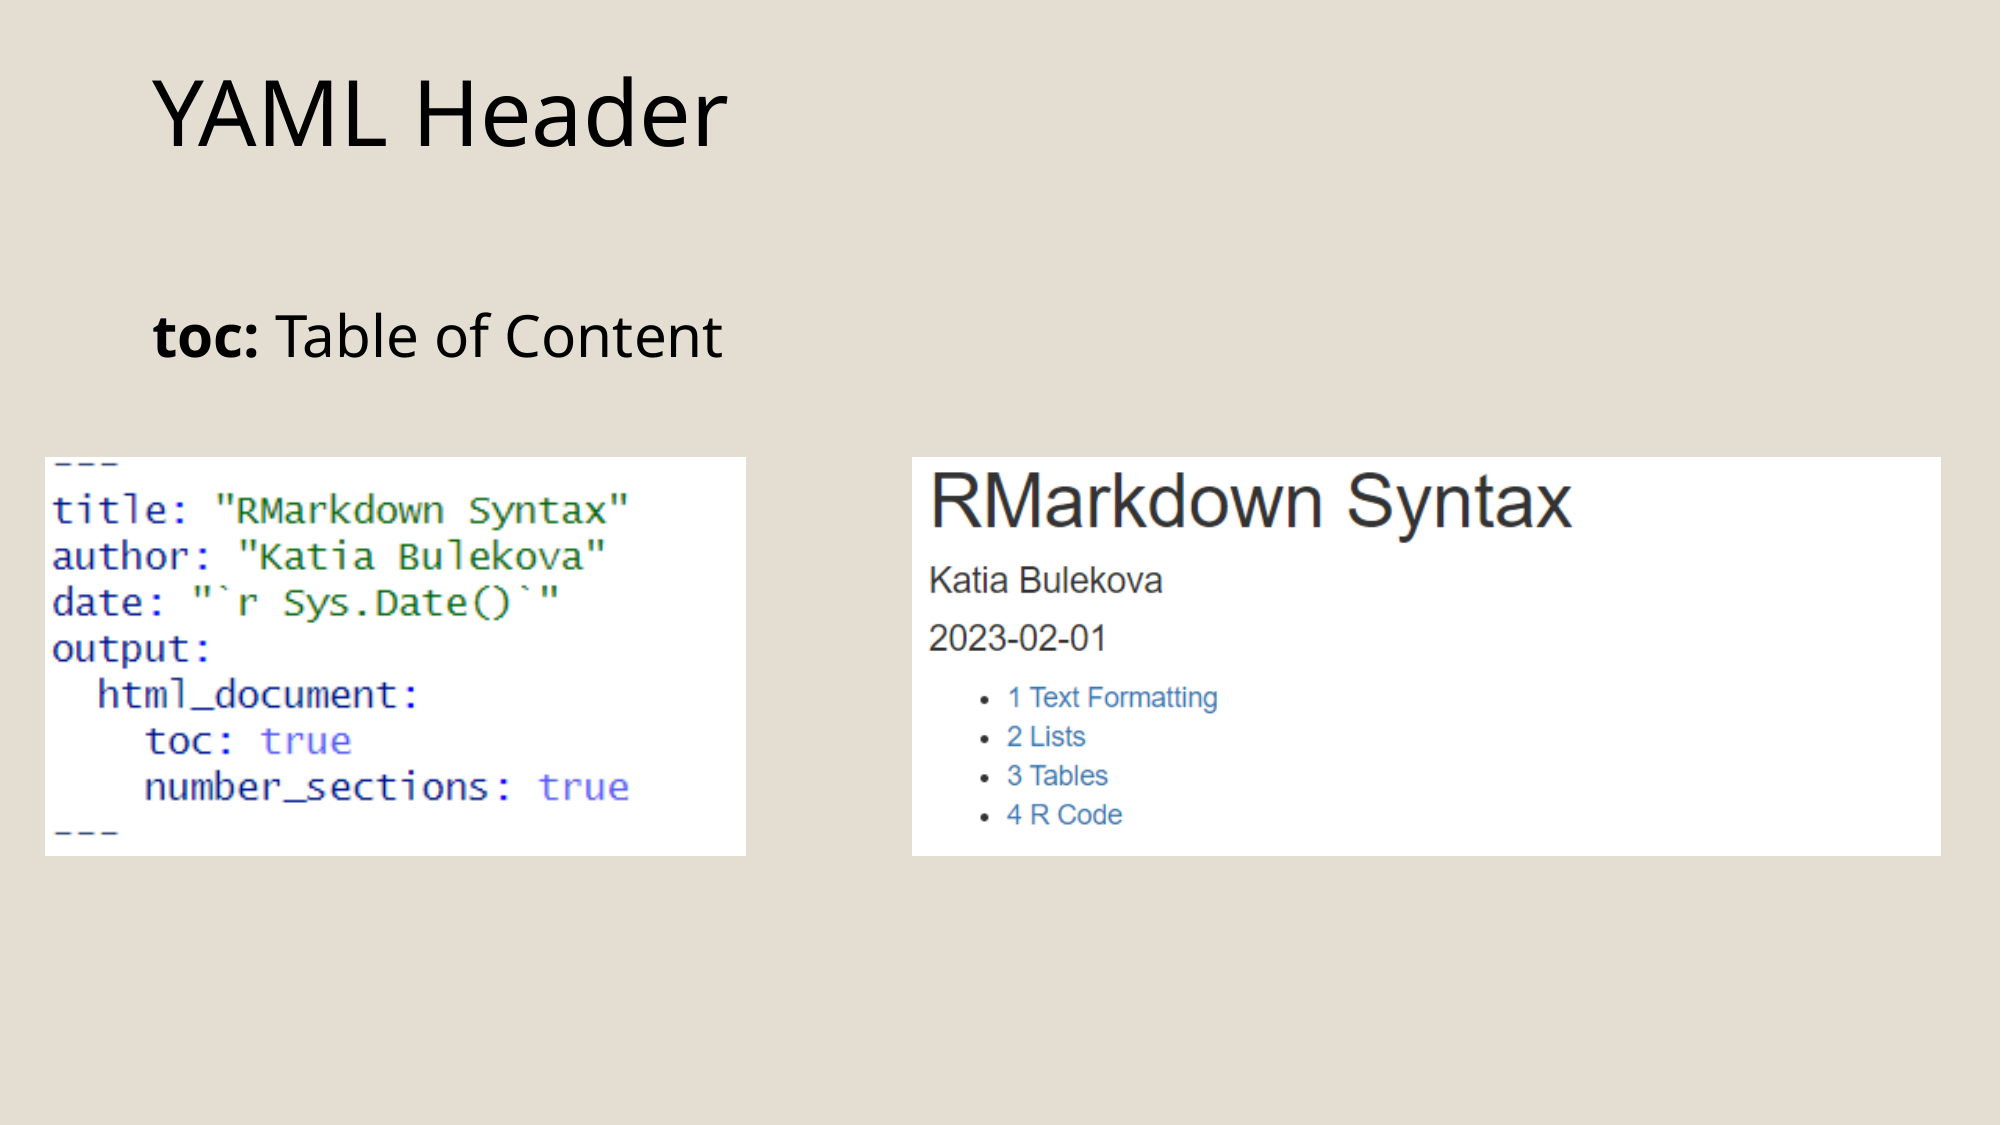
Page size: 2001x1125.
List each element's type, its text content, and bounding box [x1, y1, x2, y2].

picture [45, 457, 746, 856]
picture [912, 457, 1941, 856]
text_box toc: Table of Content [137, 299, 1863, 1014]
text_box YAML Header [137, 59, 1863, 278]
